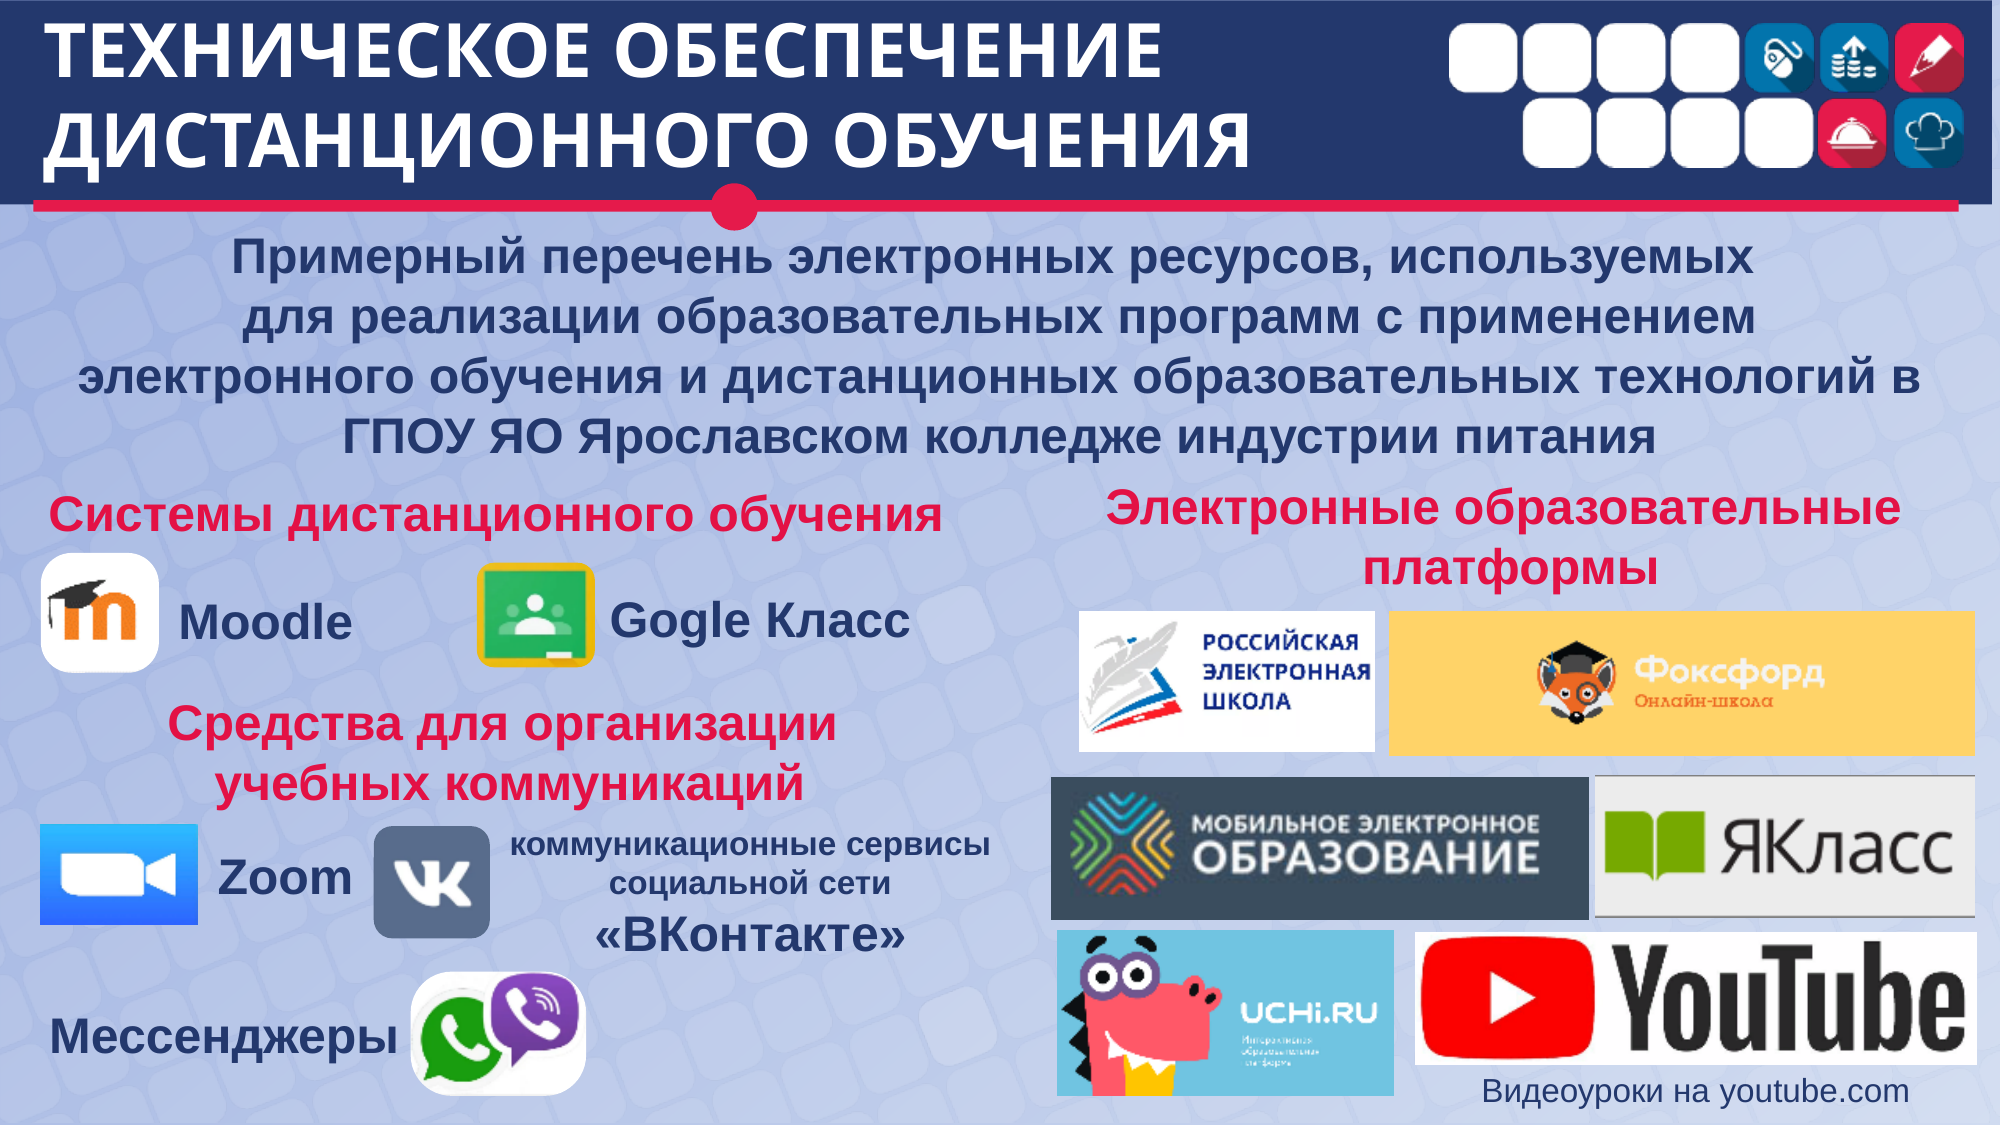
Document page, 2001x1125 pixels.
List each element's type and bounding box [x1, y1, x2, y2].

text_box [33, 183, 1959, 231]
text_box [28, 682, 991, 914]
text_box [33, 473, 964, 673]
picture [0, 3, 2000, 1123]
